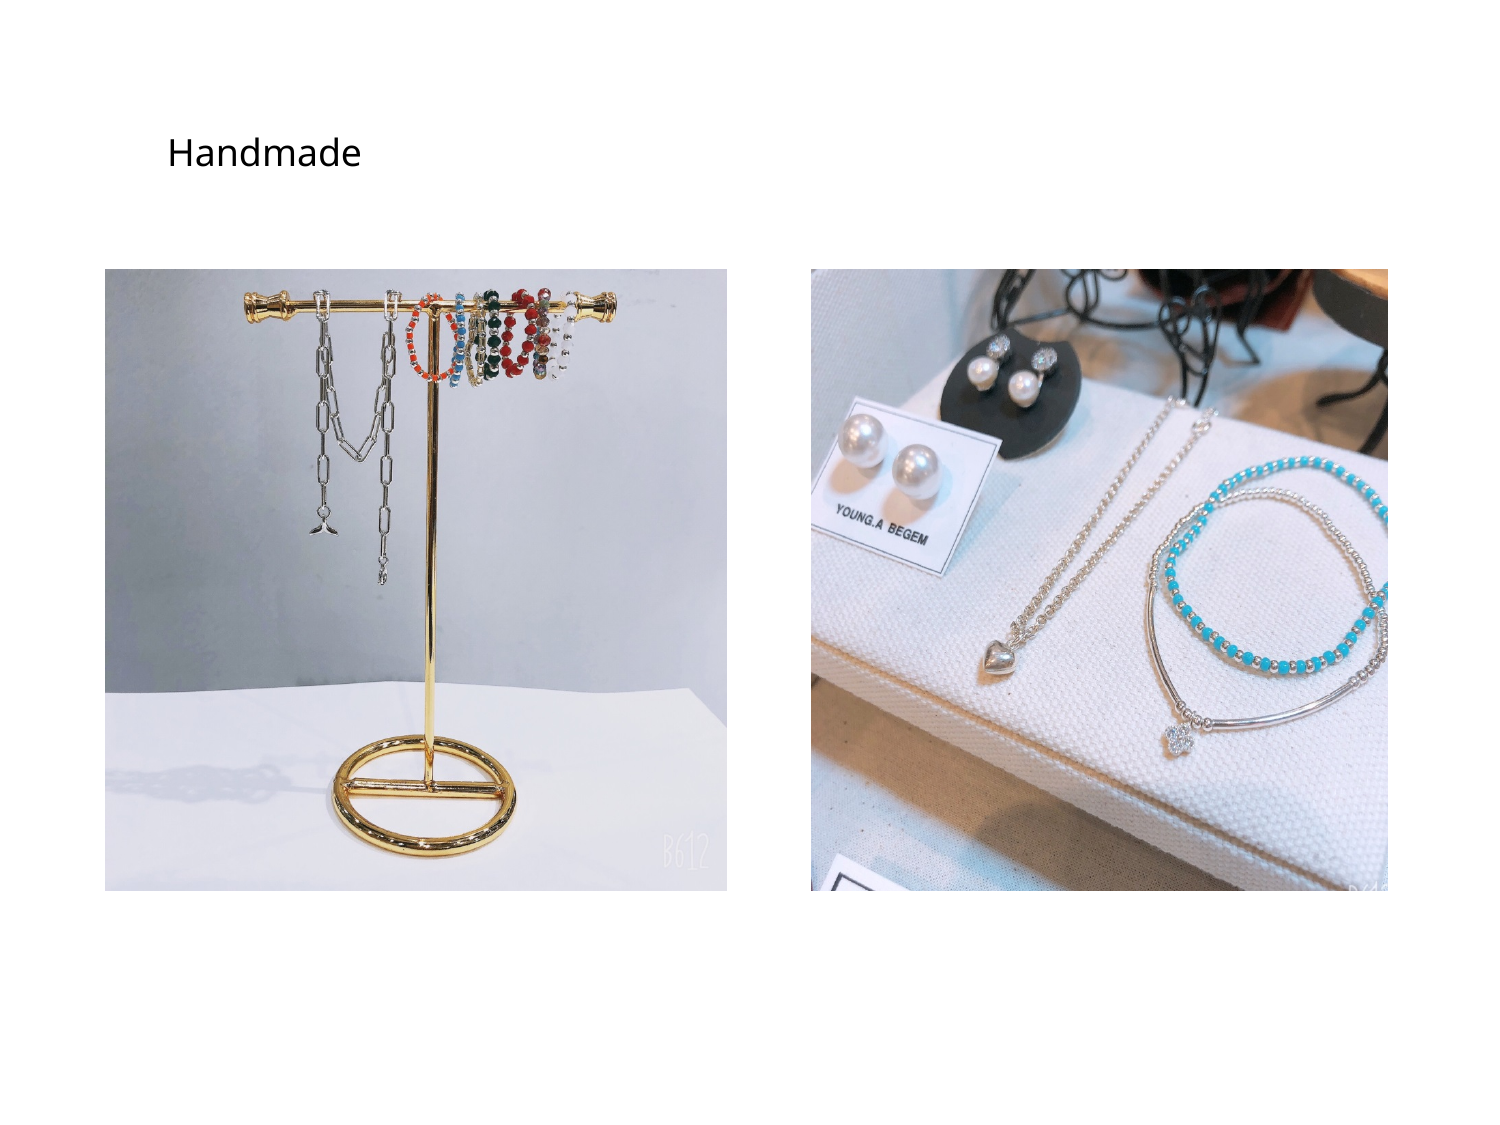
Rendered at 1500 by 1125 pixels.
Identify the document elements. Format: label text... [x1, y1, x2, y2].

title Handmade [117, 93, 422, 260]
picture [810, 269, 1389, 891]
picture [105, 269, 727, 891]
